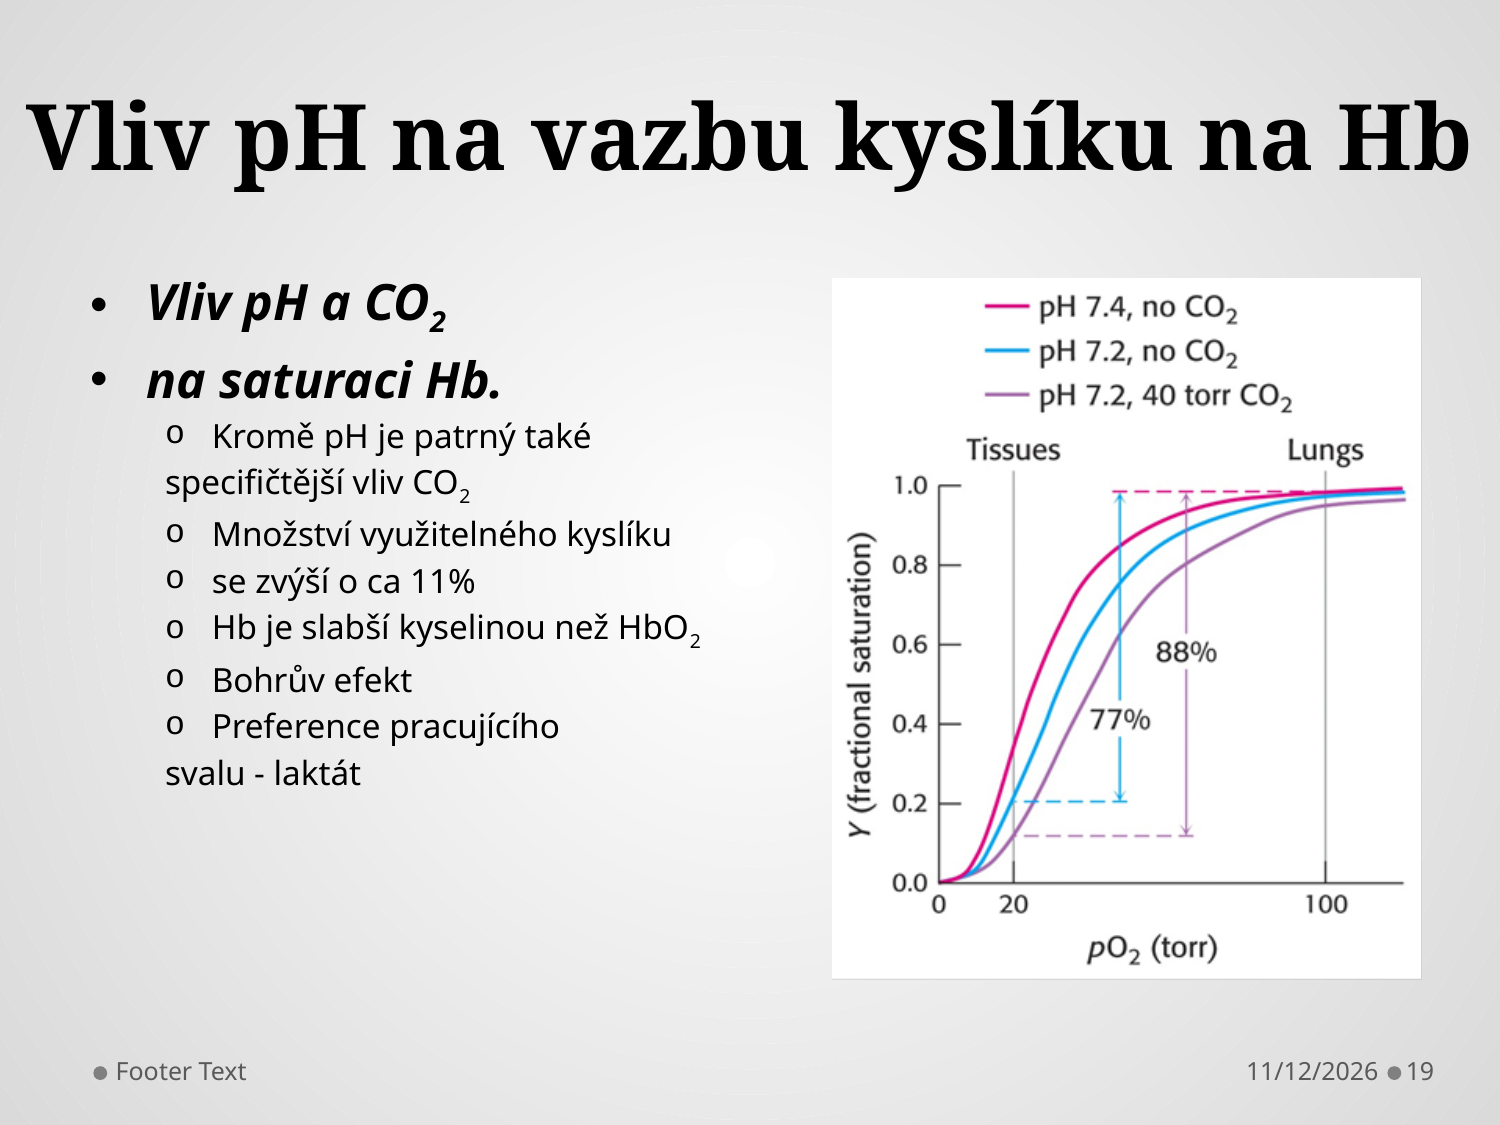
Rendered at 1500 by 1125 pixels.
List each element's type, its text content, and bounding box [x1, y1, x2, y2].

picture [832, 278, 1426, 981]
slide_number 19 [1401, 1042, 1494, 1103]
footer Footer Text [108, 1042, 576, 1103]
list Vliv pH a CO2 na saturaci Hb. Kromě pH je patrný také specifičtější vliv CO2 Množství využitelného kyslíku se zvýší o ca 11% Hb je slabší kyselinou než HbO2 Bohrův efekt Preference pracujícího svalu - laktát [75, 262, 1425, 1005]
title Vliv pH na vazbu kyslíku na Hb [0, 0, 1500, 197]
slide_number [1043, 1042, 1386, 1103]
